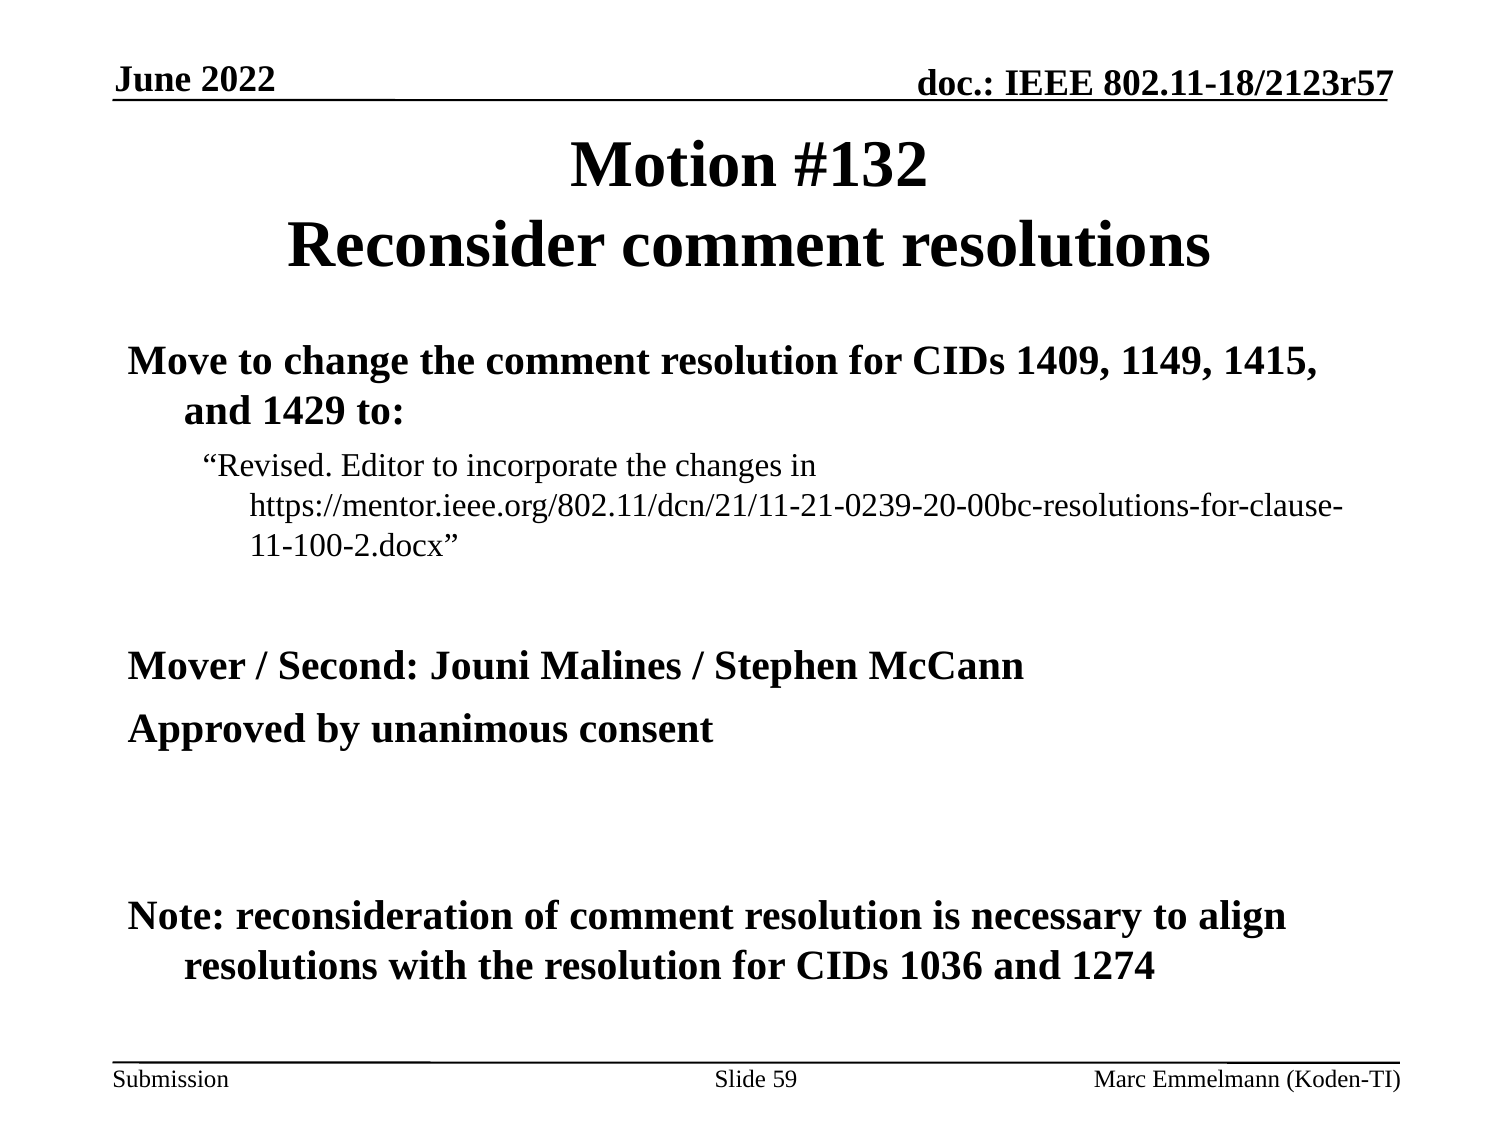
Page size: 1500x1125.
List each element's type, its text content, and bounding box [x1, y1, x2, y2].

slide_number Slide 59 [712, 1061, 800, 1123]
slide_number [114, 54, 423, 100]
list Move to change the comment resolution for CIDs 1409, 1149, 1415, and 1429 to: “Revised. Editor to incorporate the changes in https://mentor.ieee.org/802.11/dcn/21/11-21-0239-20-00bc-resolutions-for-clause-11-100-2.docx” Mover / Second: Jouni Malines / Stephen McCann Approved by unanimous consent Note: reconsideration of comment resolution is necessary to align resolutions with the resolution for CIDs 1036 and 1274 [112, 324, 1388, 1000]
title Motion #132 Reconsider comment resolutions [112, 112, 1388, 288]
footer Marc Emmelmann (Koden-TI) [878, 1061, 1402, 1093]
